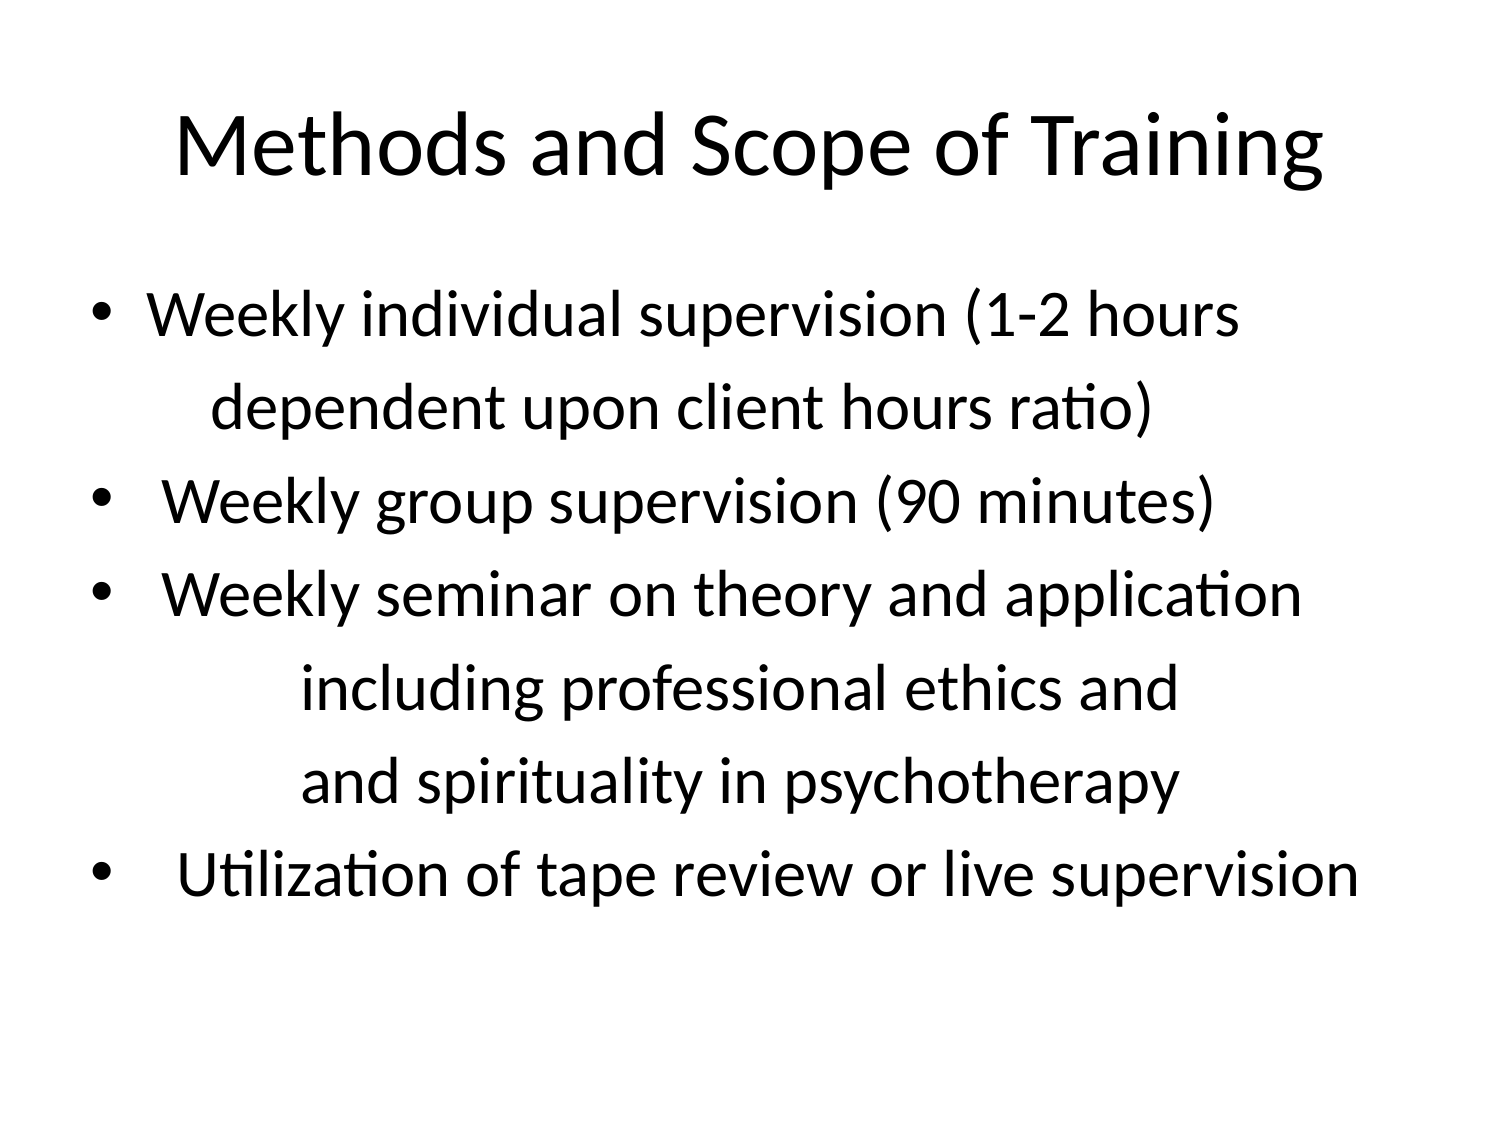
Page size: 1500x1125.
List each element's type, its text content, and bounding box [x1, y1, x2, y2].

title Methods and Scope of Training [75, 45, 1425, 233]
list Weekly individual supervision (1-2 hours dependent upon client hours ratio) Weekly group supervision (90 minutes) Weekly seminar on theory and application including professional ethics and and spirituality in psychotherapy Utilization of tape review or live supervision [75, 262, 1425, 1005]
